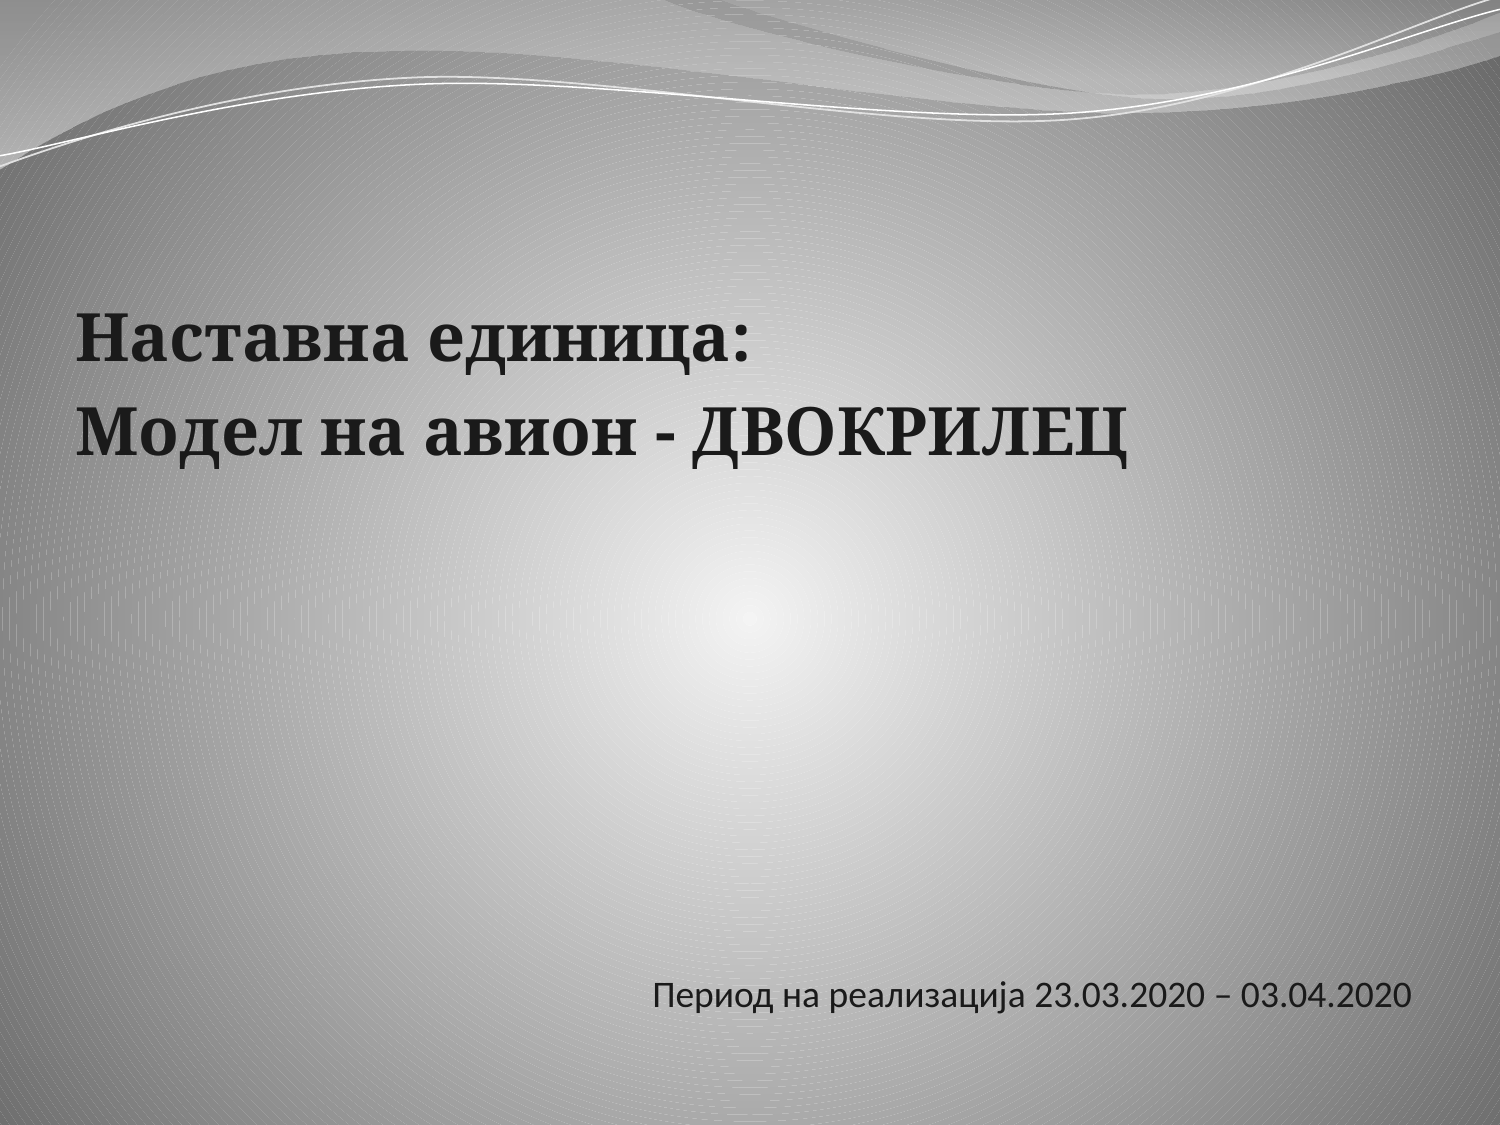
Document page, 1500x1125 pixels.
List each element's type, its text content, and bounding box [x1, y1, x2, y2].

subtitle Наставна единица: Модел на авион - ДВОКРИЛЕЦ [75, 287, 1364, 575]
text_box Период на реализација 23.03.2020 – 03.04.2020 [637, 962, 1463, 1023]
